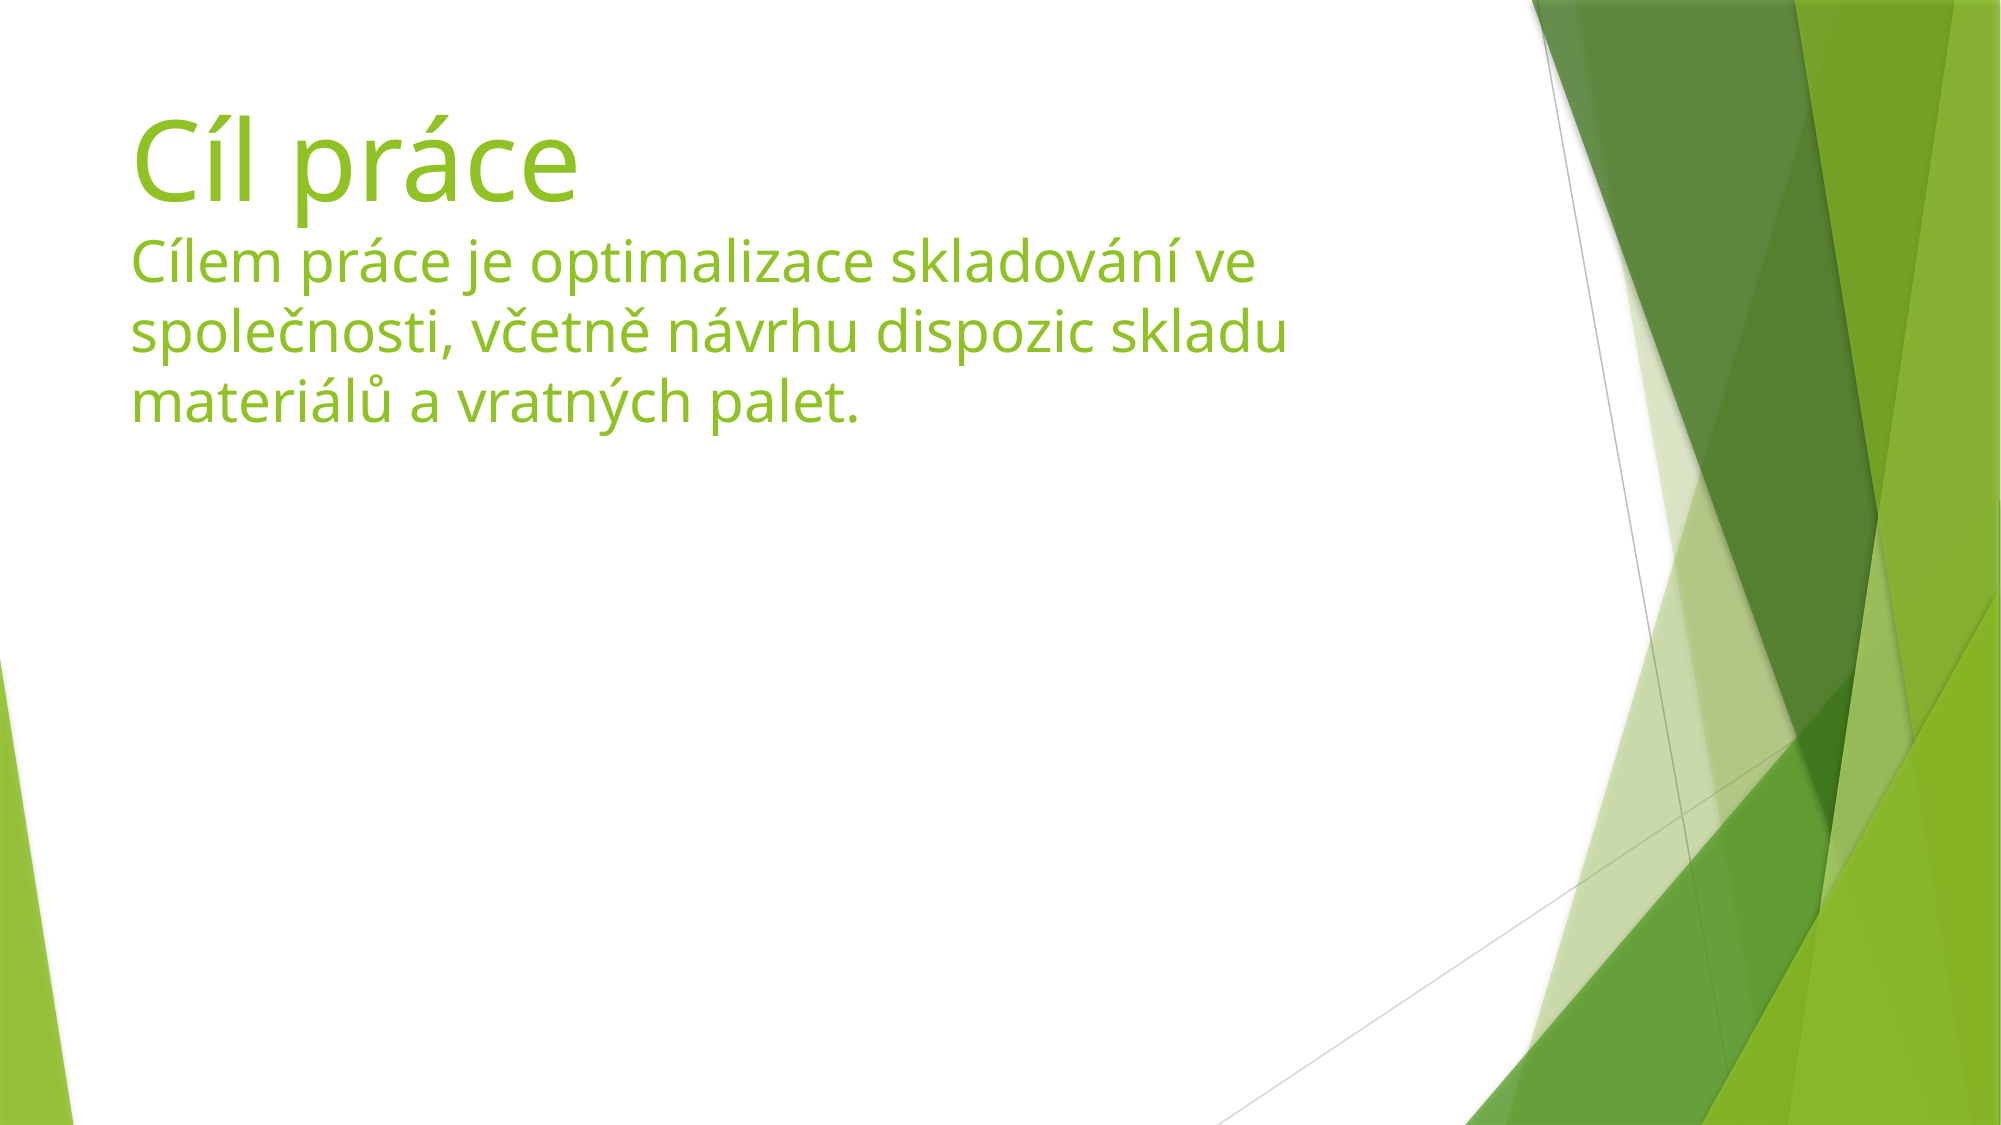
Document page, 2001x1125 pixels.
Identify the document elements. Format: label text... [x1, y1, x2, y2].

text_box Cíl práce Cílem práce je optimalizace skladování ve společnosti, včetně návrhu dispozic skladu materiálů a vratných palet. [115, 81, 1510, 487]
